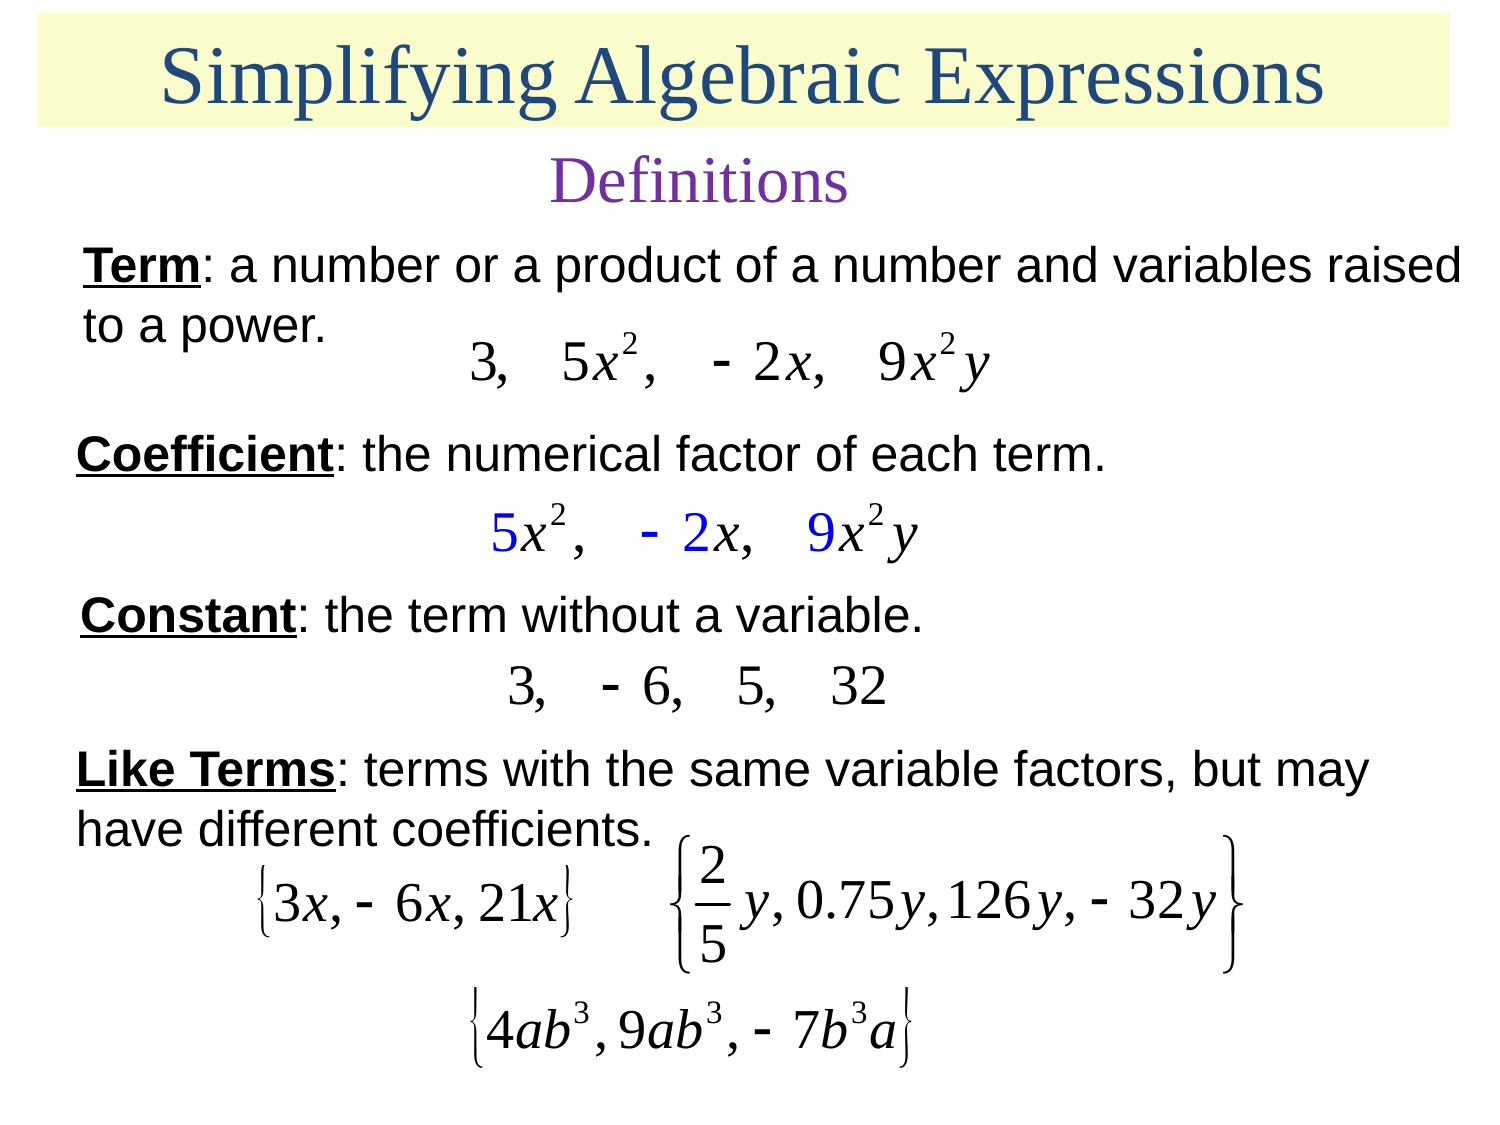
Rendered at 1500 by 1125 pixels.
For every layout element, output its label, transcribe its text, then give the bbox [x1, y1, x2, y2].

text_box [658, 824, 1254, 985]
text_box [483, 488, 930, 576]
text_box Term: a number or a product of a number and variables raised to a power. [68, 224, 1493, 360]
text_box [500, 651, 900, 729]
text_box Constant: the term without a variable. [65, 574, 941, 650]
text_box Definitions [443, 128, 956, 224]
text_box Coefficient: the numerical factor of each term. [61, 413, 1324, 489]
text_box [249, 864, 588, 945]
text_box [462, 987, 923, 1073]
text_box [462, 317, 1001, 405]
text_box Simplifying Algebraic Expressions [37, 12, 1450, 128]
text_box Like Terms: terms with the same variable factors, but may have different coefficients. [61, 728, 1435, 864]
